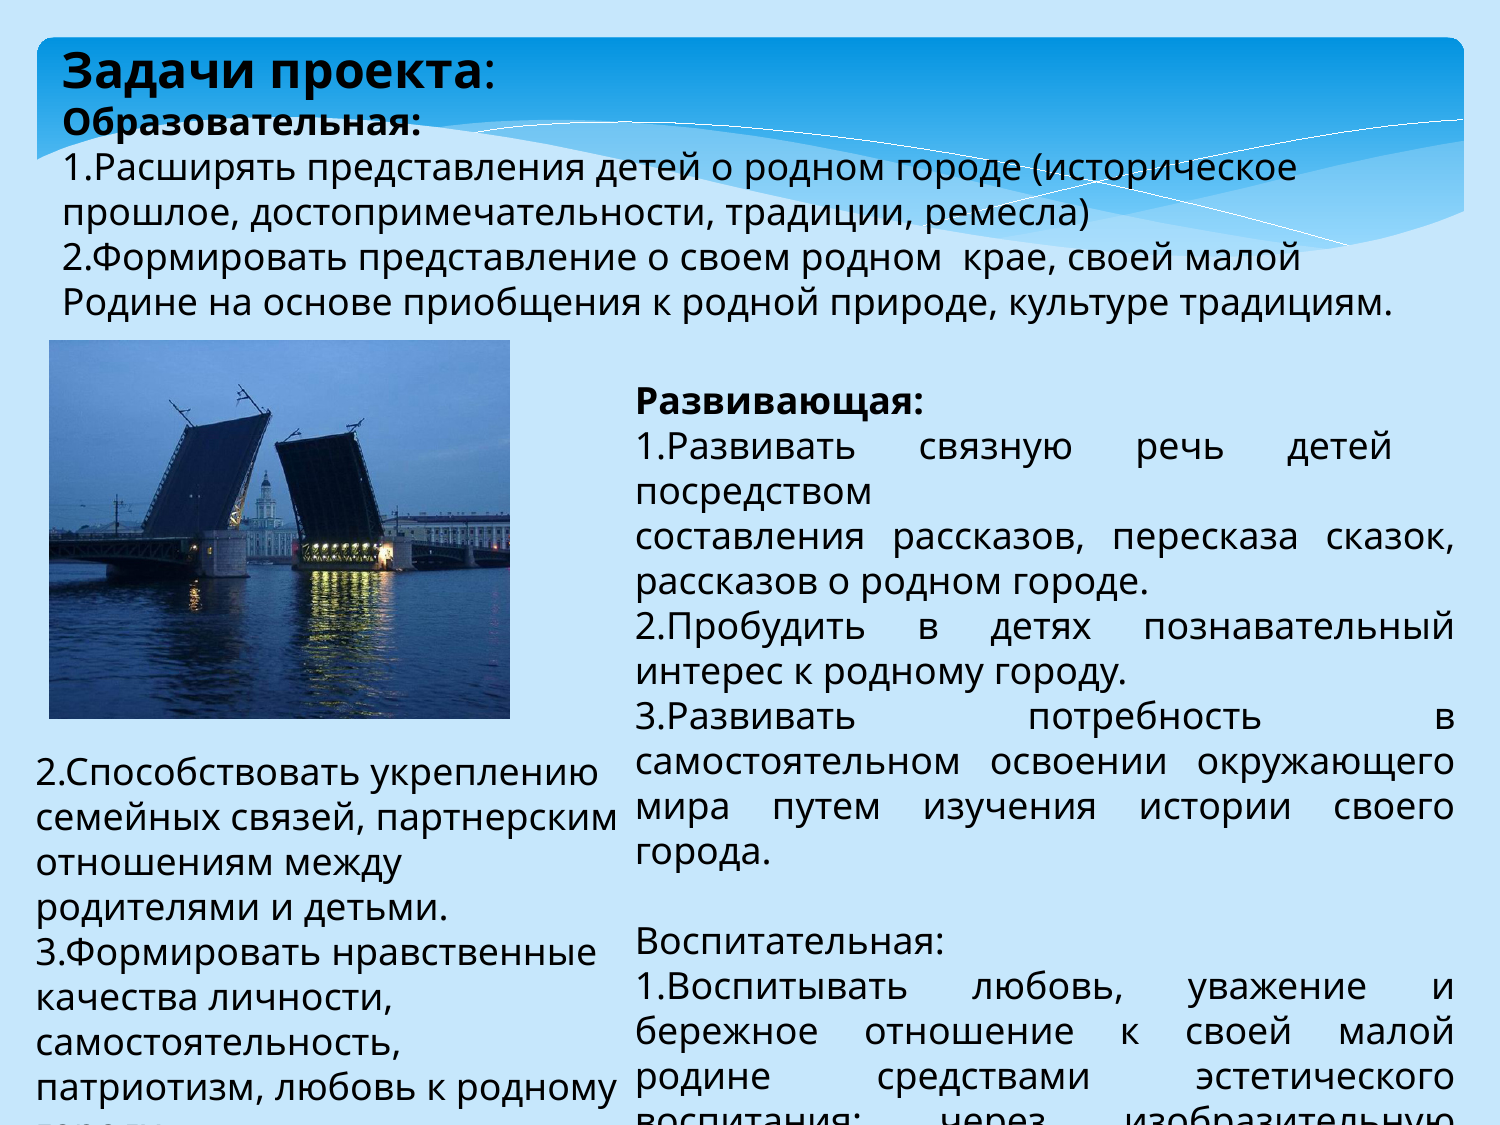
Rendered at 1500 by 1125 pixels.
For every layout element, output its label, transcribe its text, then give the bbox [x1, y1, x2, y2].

text_box Развивающая: 1.Развивать связную речь детей посредством составления рассказов, пересказа сказок, рассказов о родном городе. 2.Пробудить в детях познавательный интерес к родному городу. 3.Развивать потребность в самостоятельном освоении окружающего мира путем изучения истории своего города. Воспитательная: 1.Воспитывать любовь, уважение и бережное отношение к своей малой родине средствами эстетического воспитания: через изобразительную деятельность, художественное слово [620, 369, 1471, 1125]
text_box 2.Способствовать укреплению семейных связей, партнерским отношениям между родителями и детьми. 3.Формировать нравственные качества личности, самостоятельность, патриотизм, любовь к родному городу. [20, 740, 645, 1125]
picture [49, 340, 511, 719]
text_box Задачи проекта: Образовательная: 1.Расширять представления детей о родном городе (историческое прошлое, достопримечательности, традиции, ремесла) 2.Формировать представление о своем родном крае, своей малой Родине на основе приобщения к родной природе, культуре традициям. [47, 30, 1430, 376]
